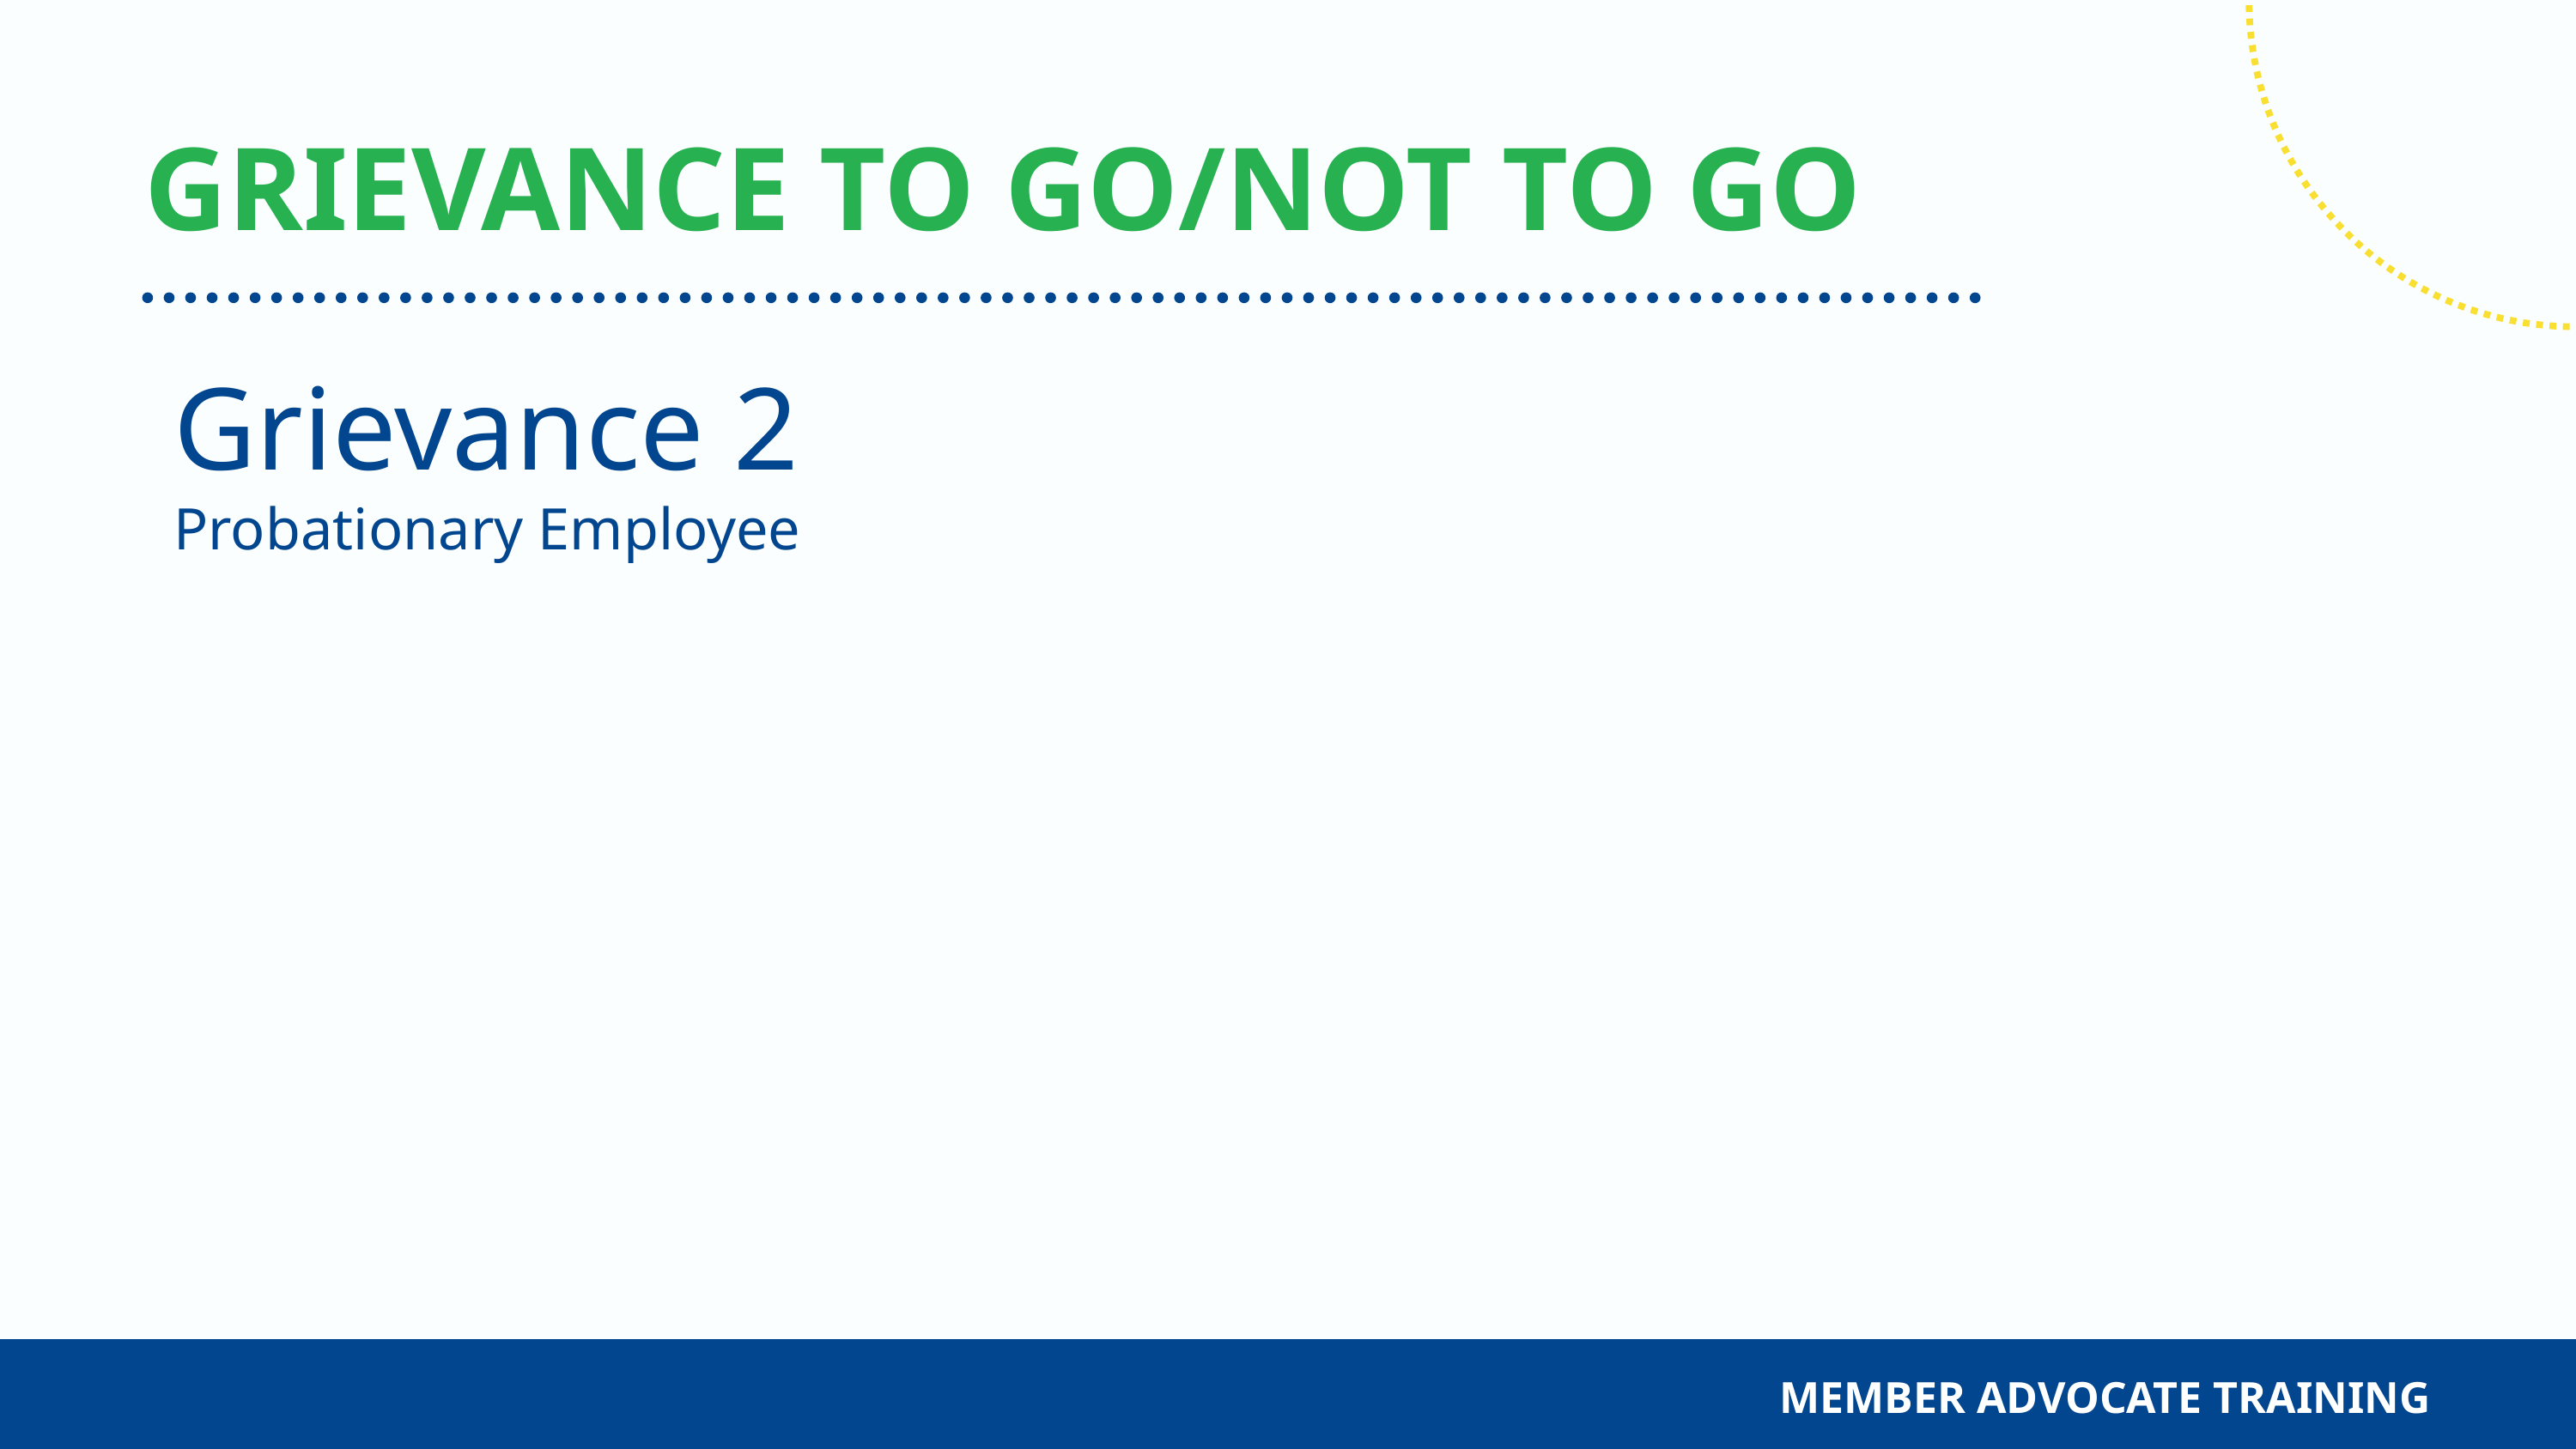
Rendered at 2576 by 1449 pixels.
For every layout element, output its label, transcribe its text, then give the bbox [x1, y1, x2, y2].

text_box GRIEVANCE TO GO/NOT TO GO [144, 116, 1995, 414]
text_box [0, 1313, 2576, 1449]
text_box Grievance 2 Probationary Employee [173, 332, 2024, 561]
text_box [2248, 0, 2576, 327]
